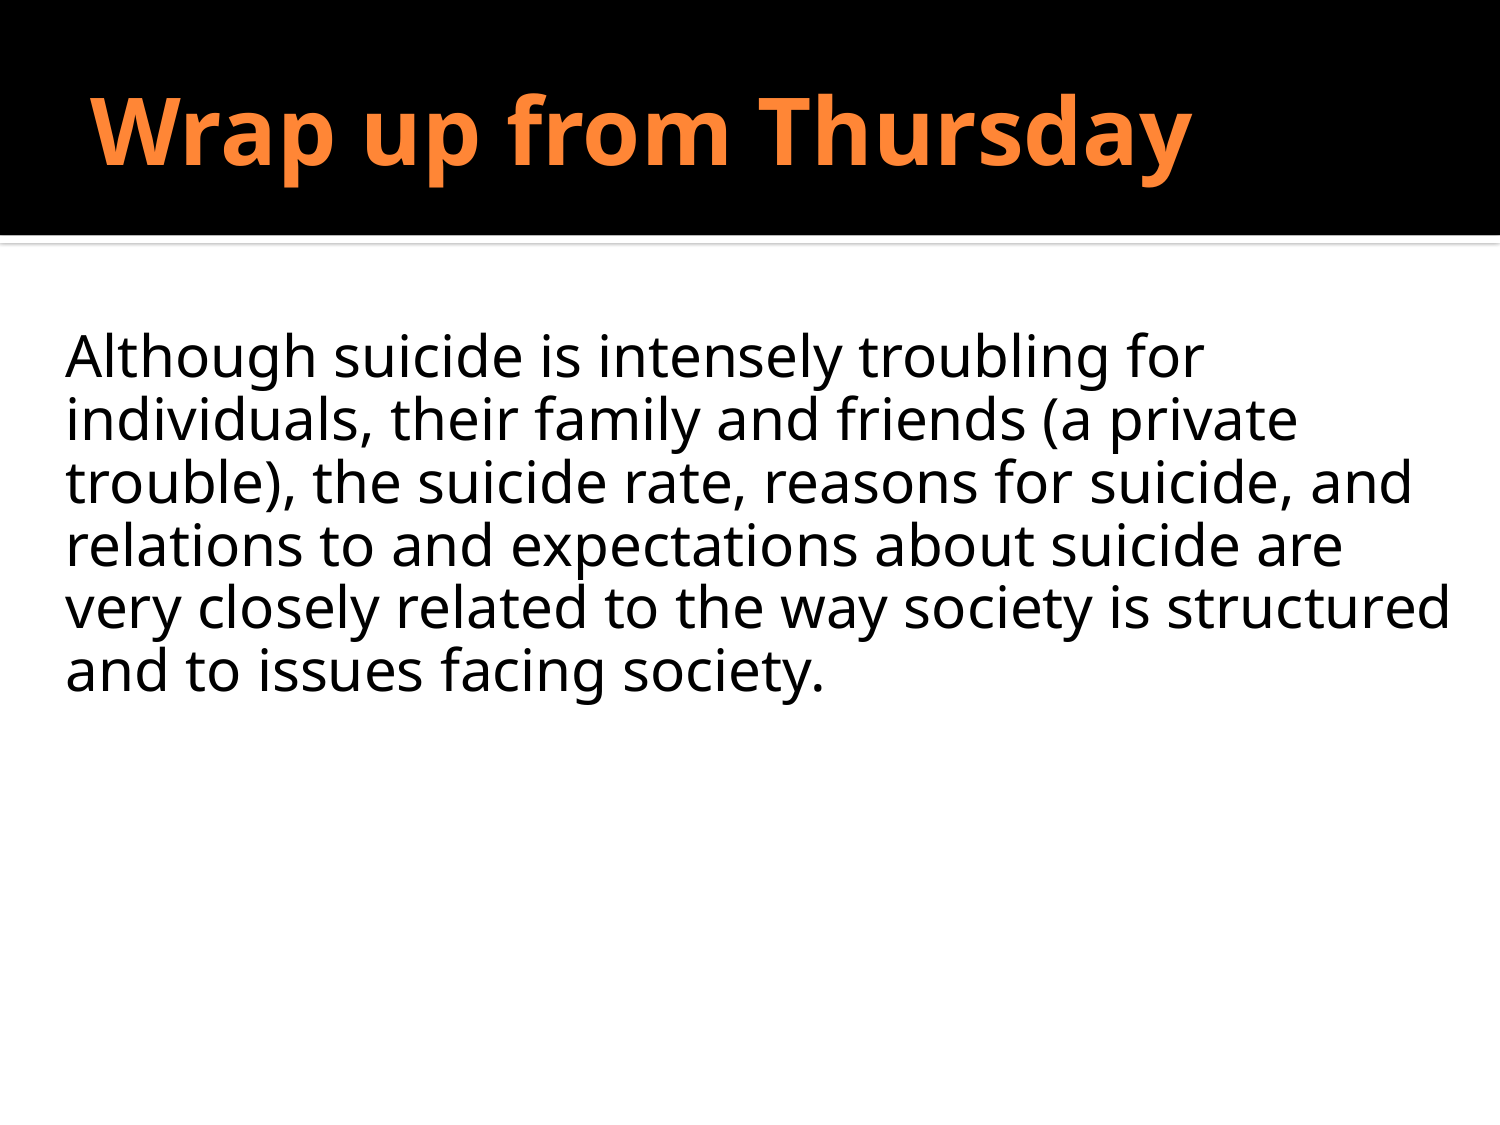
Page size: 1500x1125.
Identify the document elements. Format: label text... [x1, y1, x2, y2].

text_box Although suicide is intensely troubling for individuals, their family and friends (a private trouble), the suicide rate, reasons for suicide, and relations to and expectations about suicide are very closely related to the way society is structured and to issues facing society. [37, 312, 1475, 1063]
title Wrap up from Thursday [75, 25, 1425, 231]
text_box Do Sociologists Ask? [37, 112, 1400, 263]
